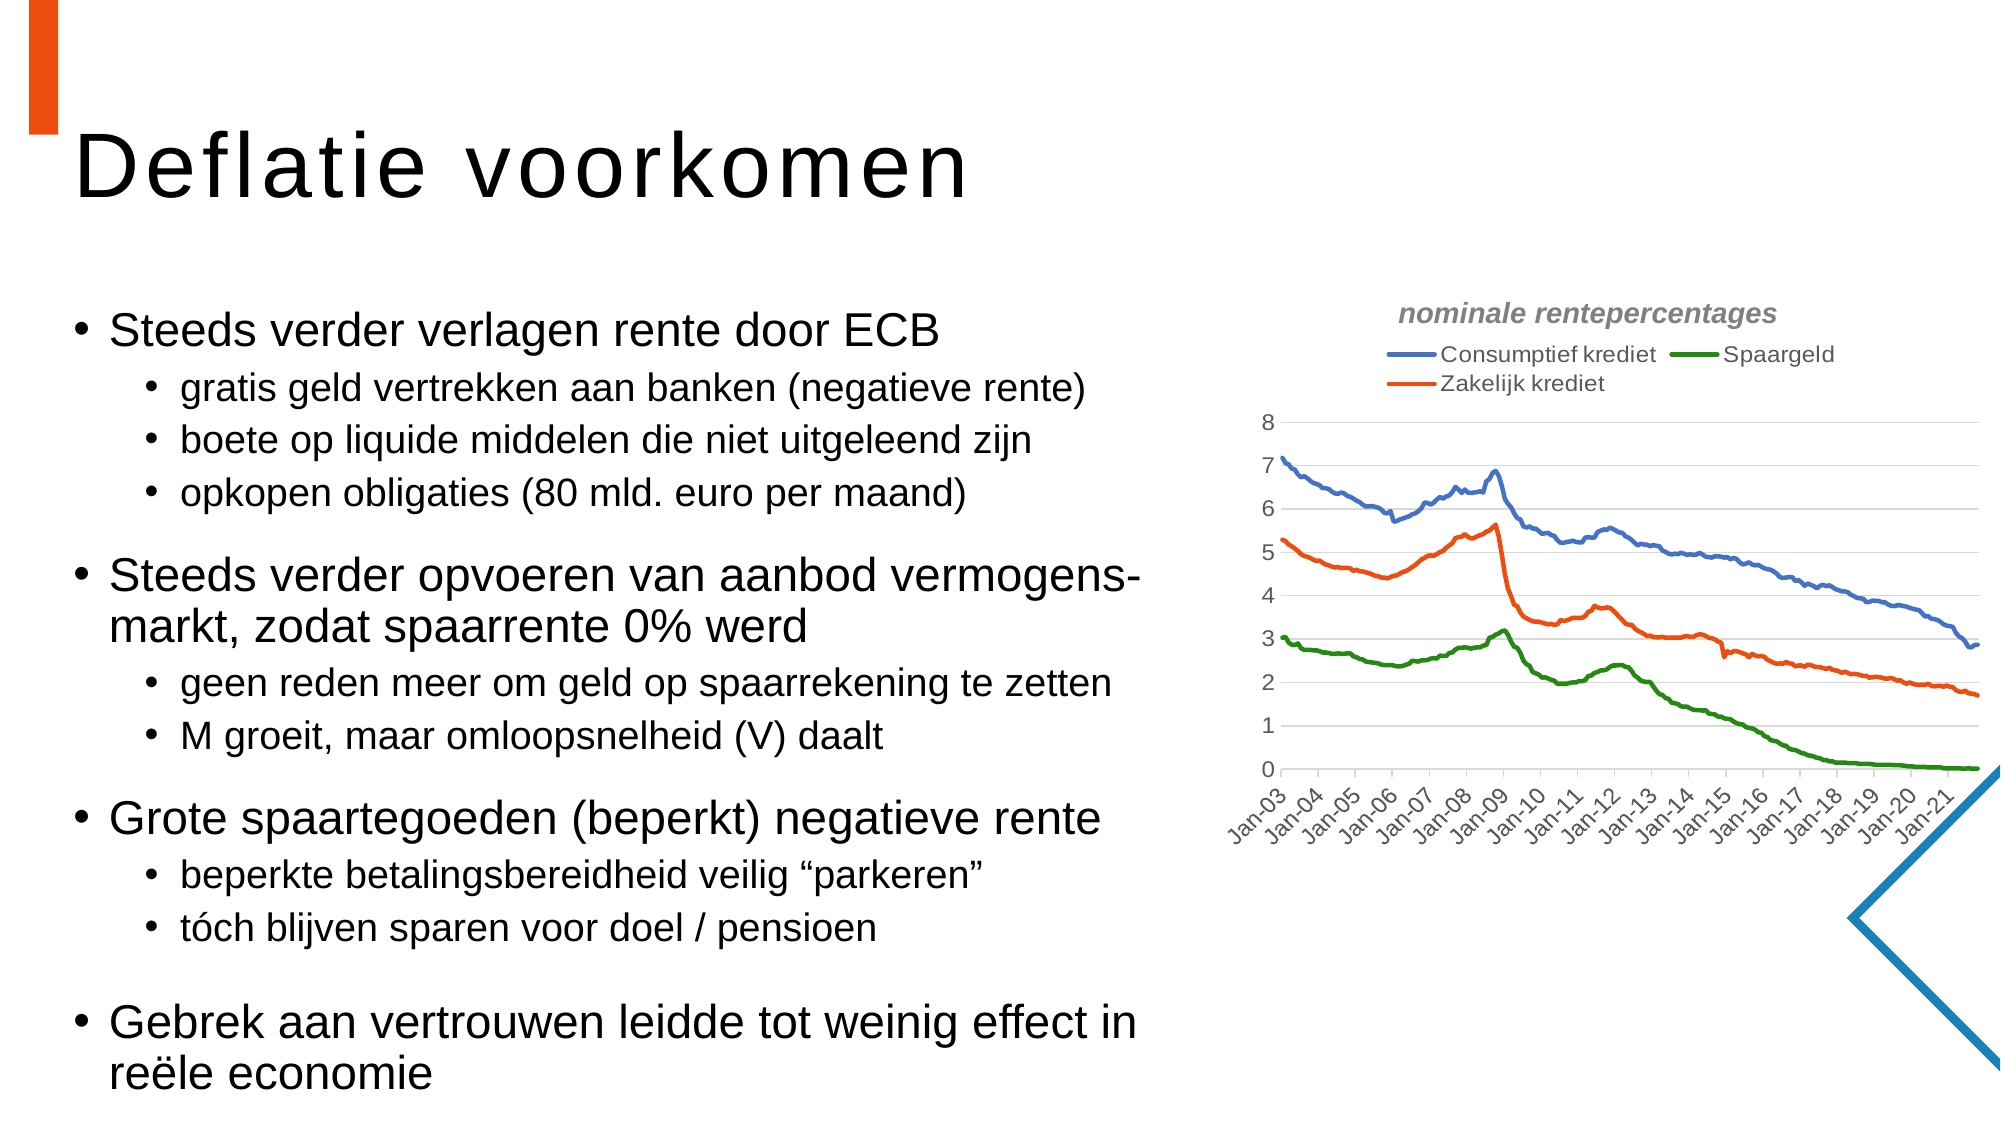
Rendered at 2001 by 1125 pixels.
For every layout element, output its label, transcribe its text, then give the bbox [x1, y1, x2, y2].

chart [1220, 326, 1981, 850]
list Steeds verder verlagen rente door ECB gratis geld vertrekken aan banken (negatieve rente) boete op liquide middelen die niet uitgeleend zijn opkopen obligaties (80 mld. euro per maand) Steeds verder opvoeren van aanbod vermogens-markt, zodat spaarrente 0% werd geen reden meer om geld op spaarrekening te zetten M groeit, maar omloopsnelheid (V) daalt Grote spaartegoeden (beperkt) negatieve rente beperkte betalingsbereidheid veilig “parkeren” tóch blijven sparen voor doel / pensioen Gebrek aan vertrouwen leidde tot weinig effect in reële economie [58, 298, 1221, 1112]
title Deflatie voorkomen [58, 58, 1950, 277]
text_box nominale rentepercentages [1383, 287, 1794, 326]
